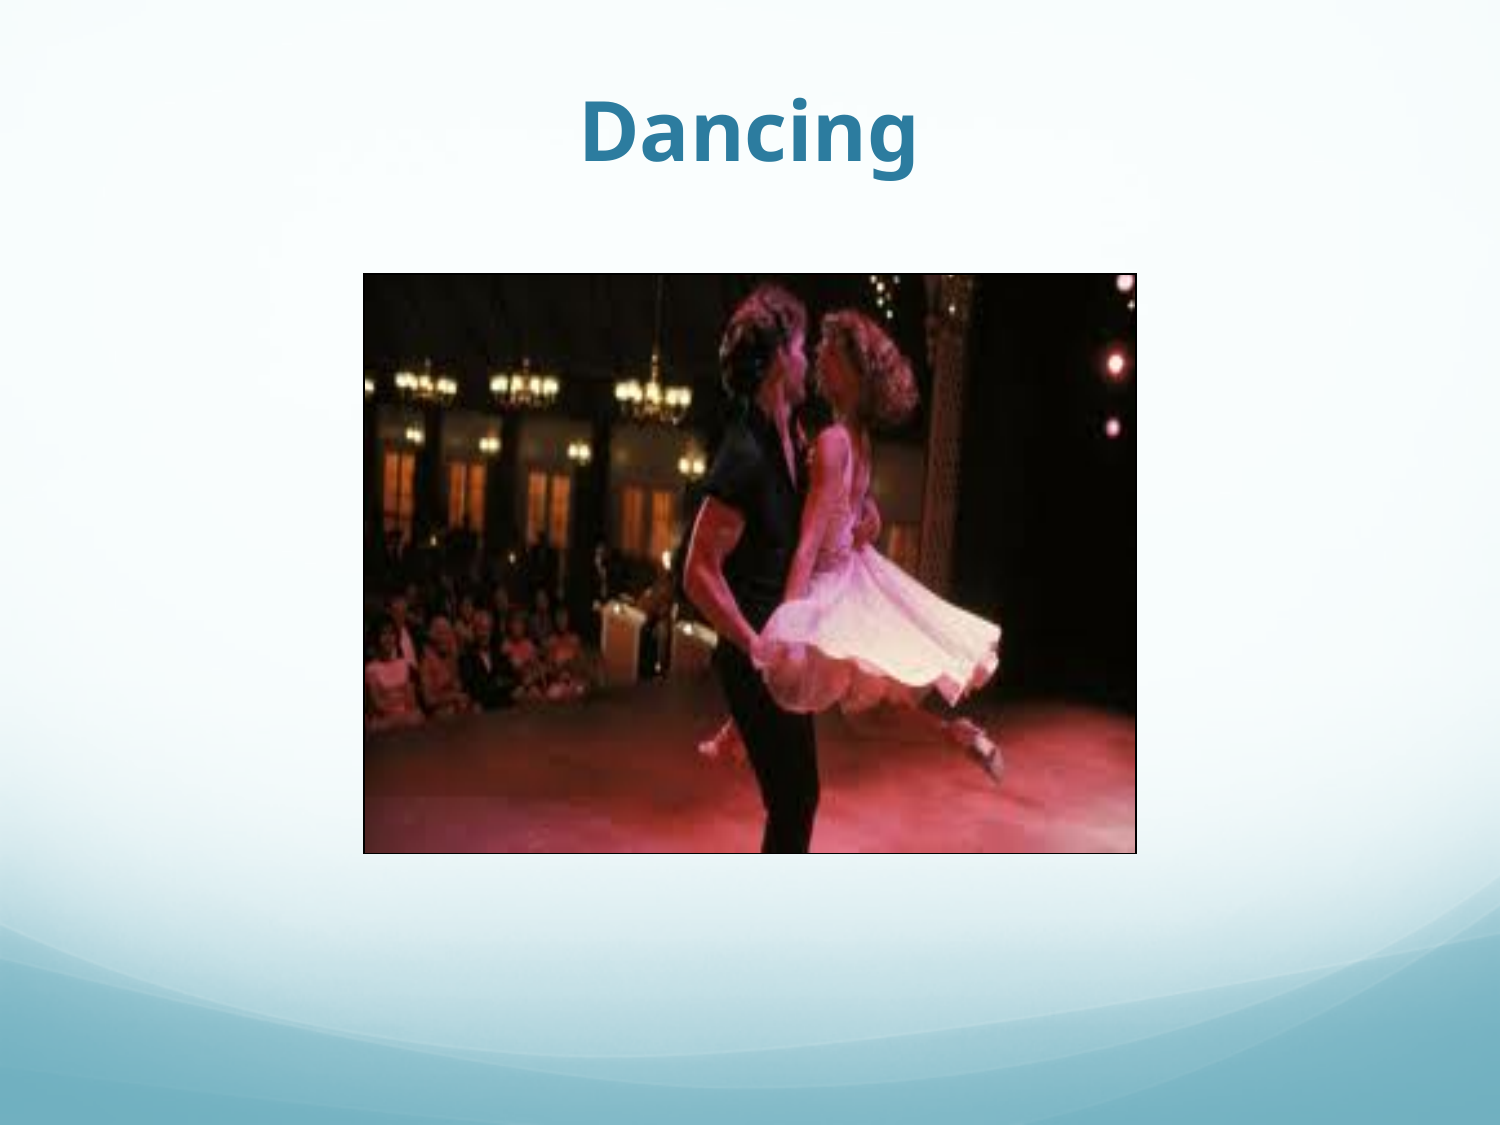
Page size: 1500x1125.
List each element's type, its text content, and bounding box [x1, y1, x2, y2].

picture [364, 274, 1136, 854]
title Dancing [90, 17, 1410, 186]
